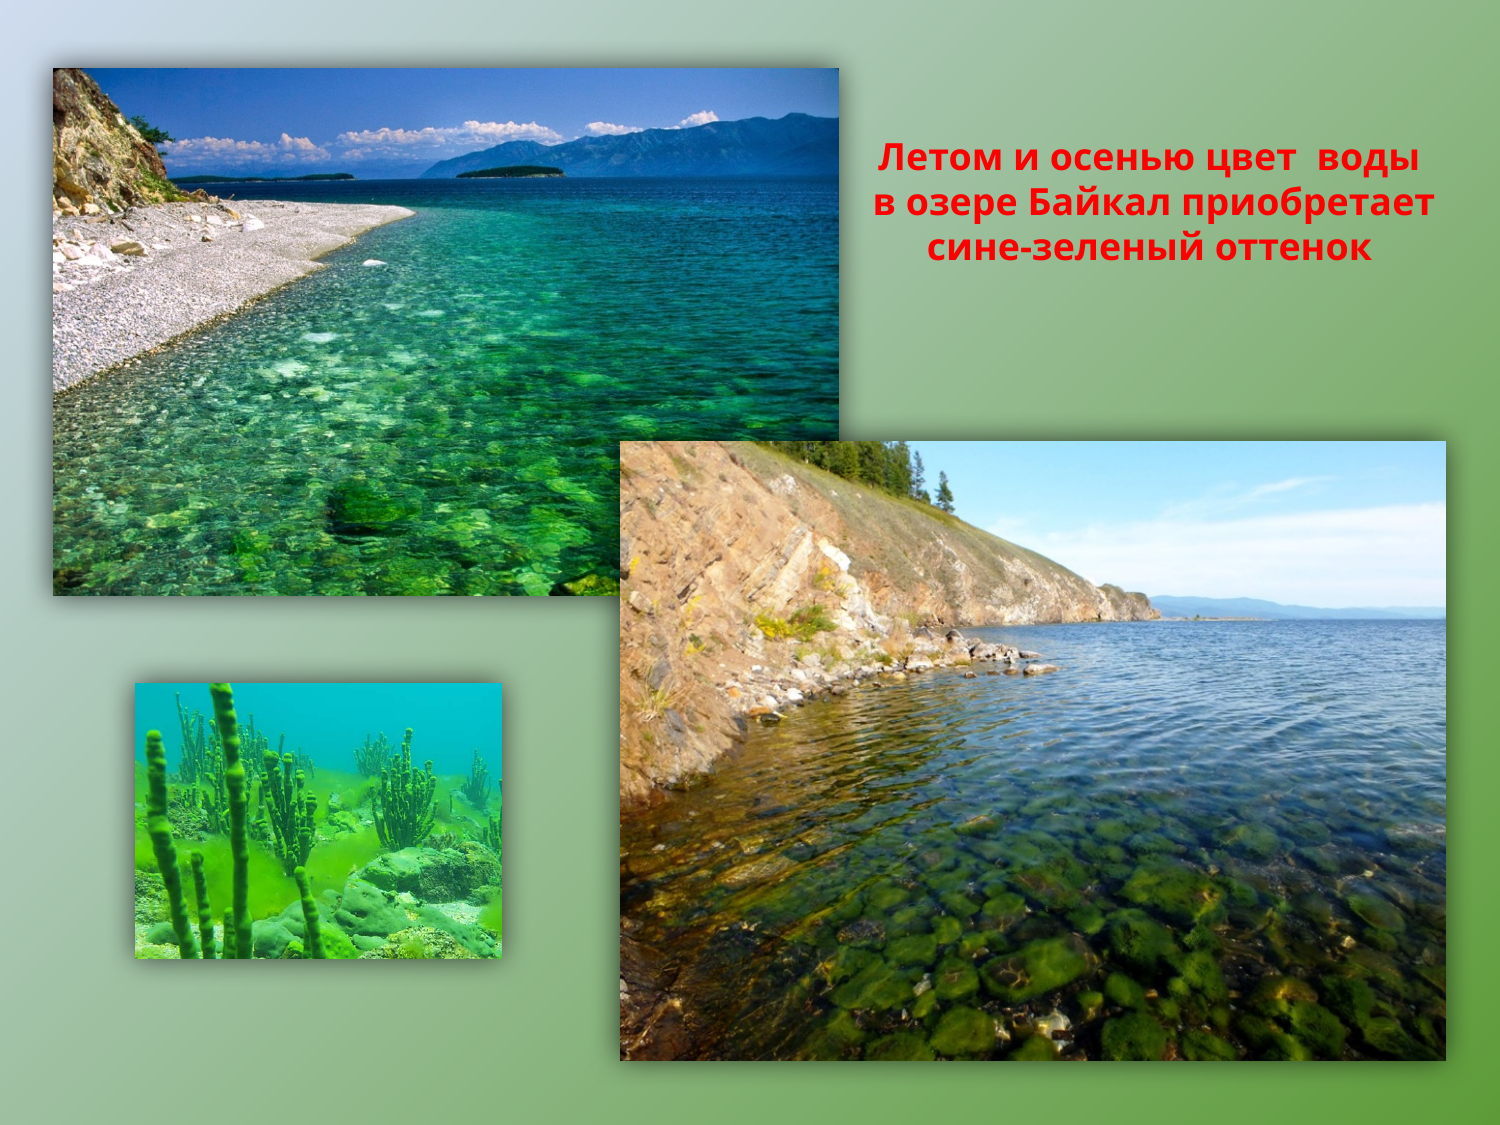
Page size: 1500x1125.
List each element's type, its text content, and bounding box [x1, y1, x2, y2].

picture [135, 683, 503, 959]
text_box Летом и осенью цвет воды в озере Байкал приобретает сине-зеленый оттенок [848, 125, 1461, 276]
picture [664, 245, 672, 251]
picture [797, 273, 813, 281]
picture [52, 68, 1446, 1061]
picture [816, 226, 829, 233]
picture [767, 269, 774, 278]
picture [736, 259, 755, 267]
picture [690, 260, 698, 265]
picture [723, 266, 733, 271]
picture [633, 207, 647, 211]
picture [613, 208, 623, 214]
